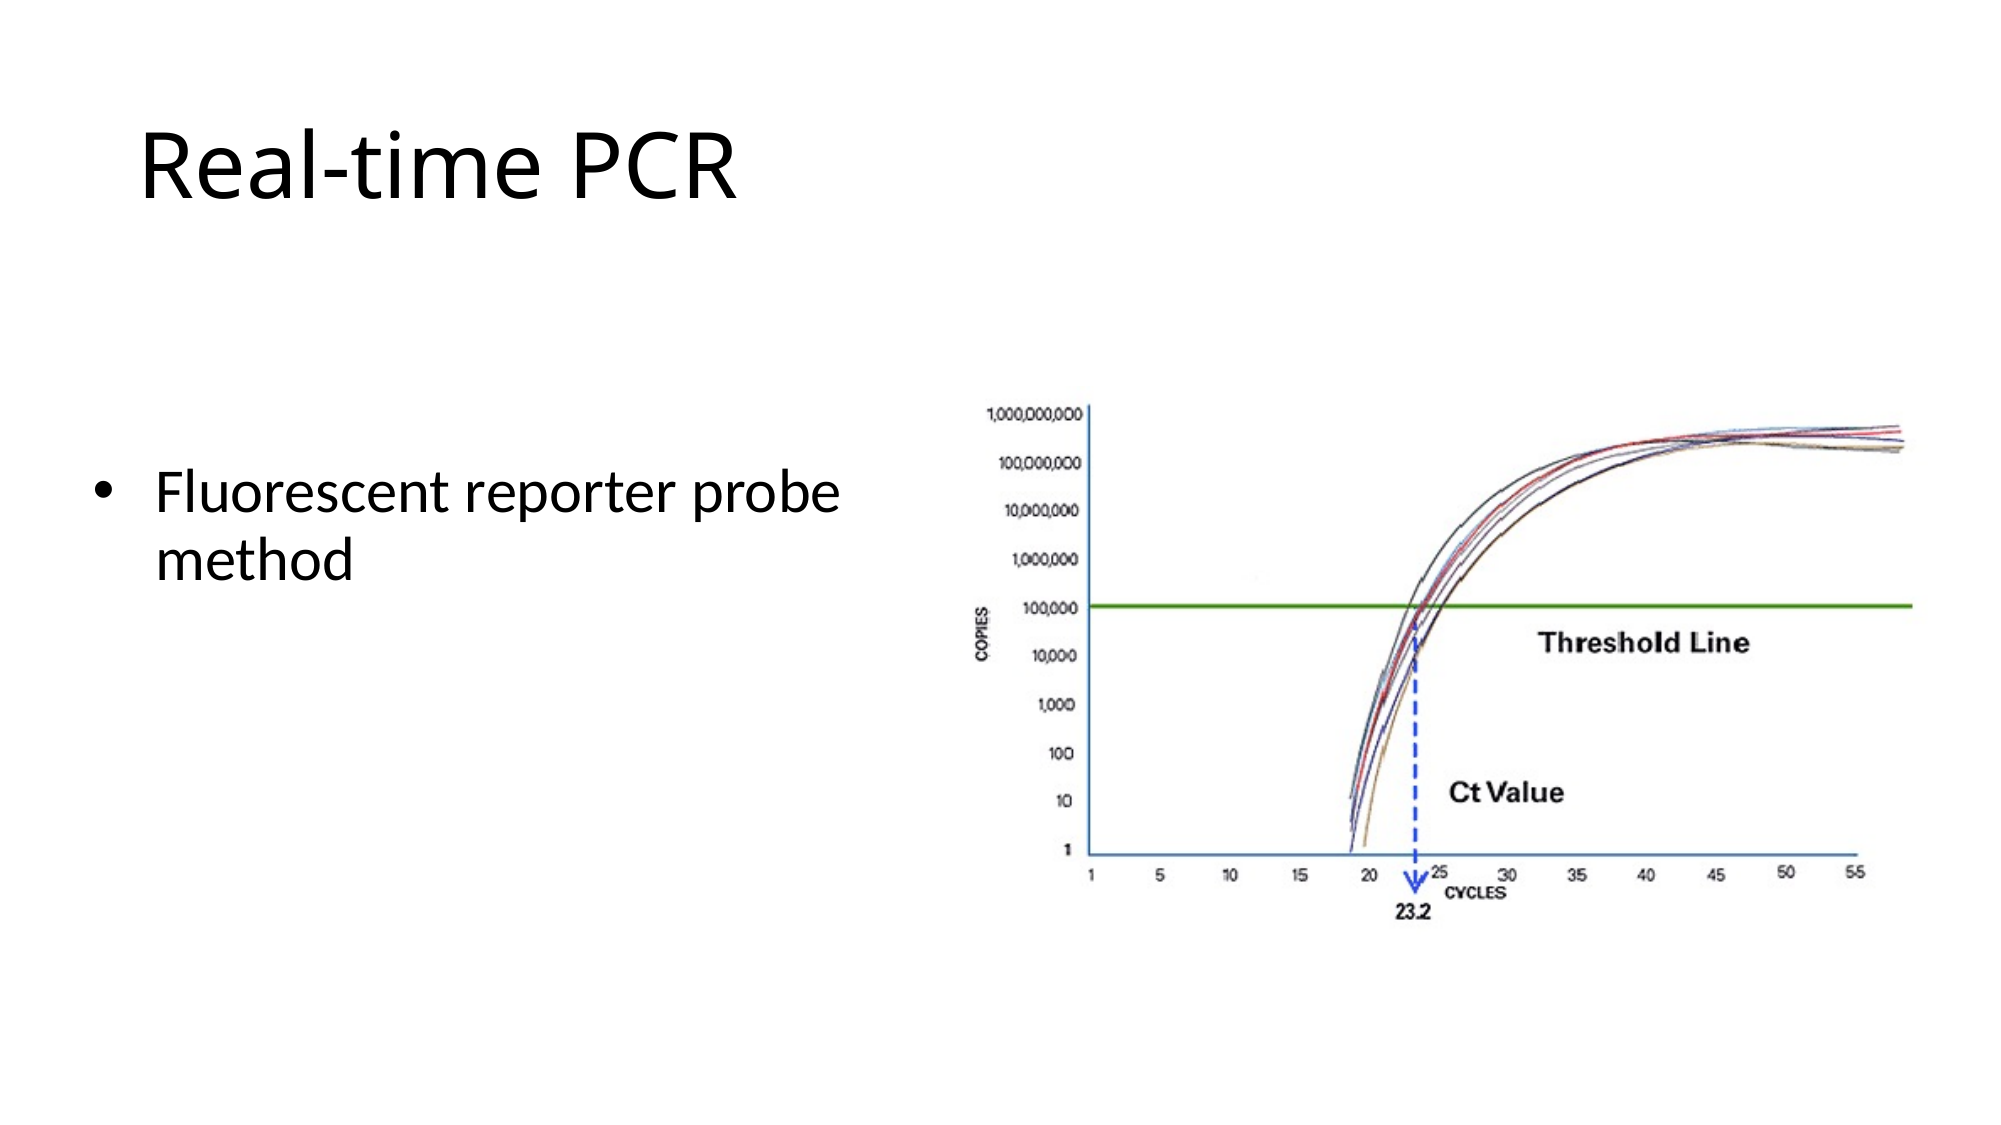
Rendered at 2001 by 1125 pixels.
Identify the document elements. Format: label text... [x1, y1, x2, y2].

list Fluorescent reporter probe method [92, 458, 914, 667]
title Real-time PCR [137, 59, 1863, 278]
picture [959, 386, 1928, 938]
